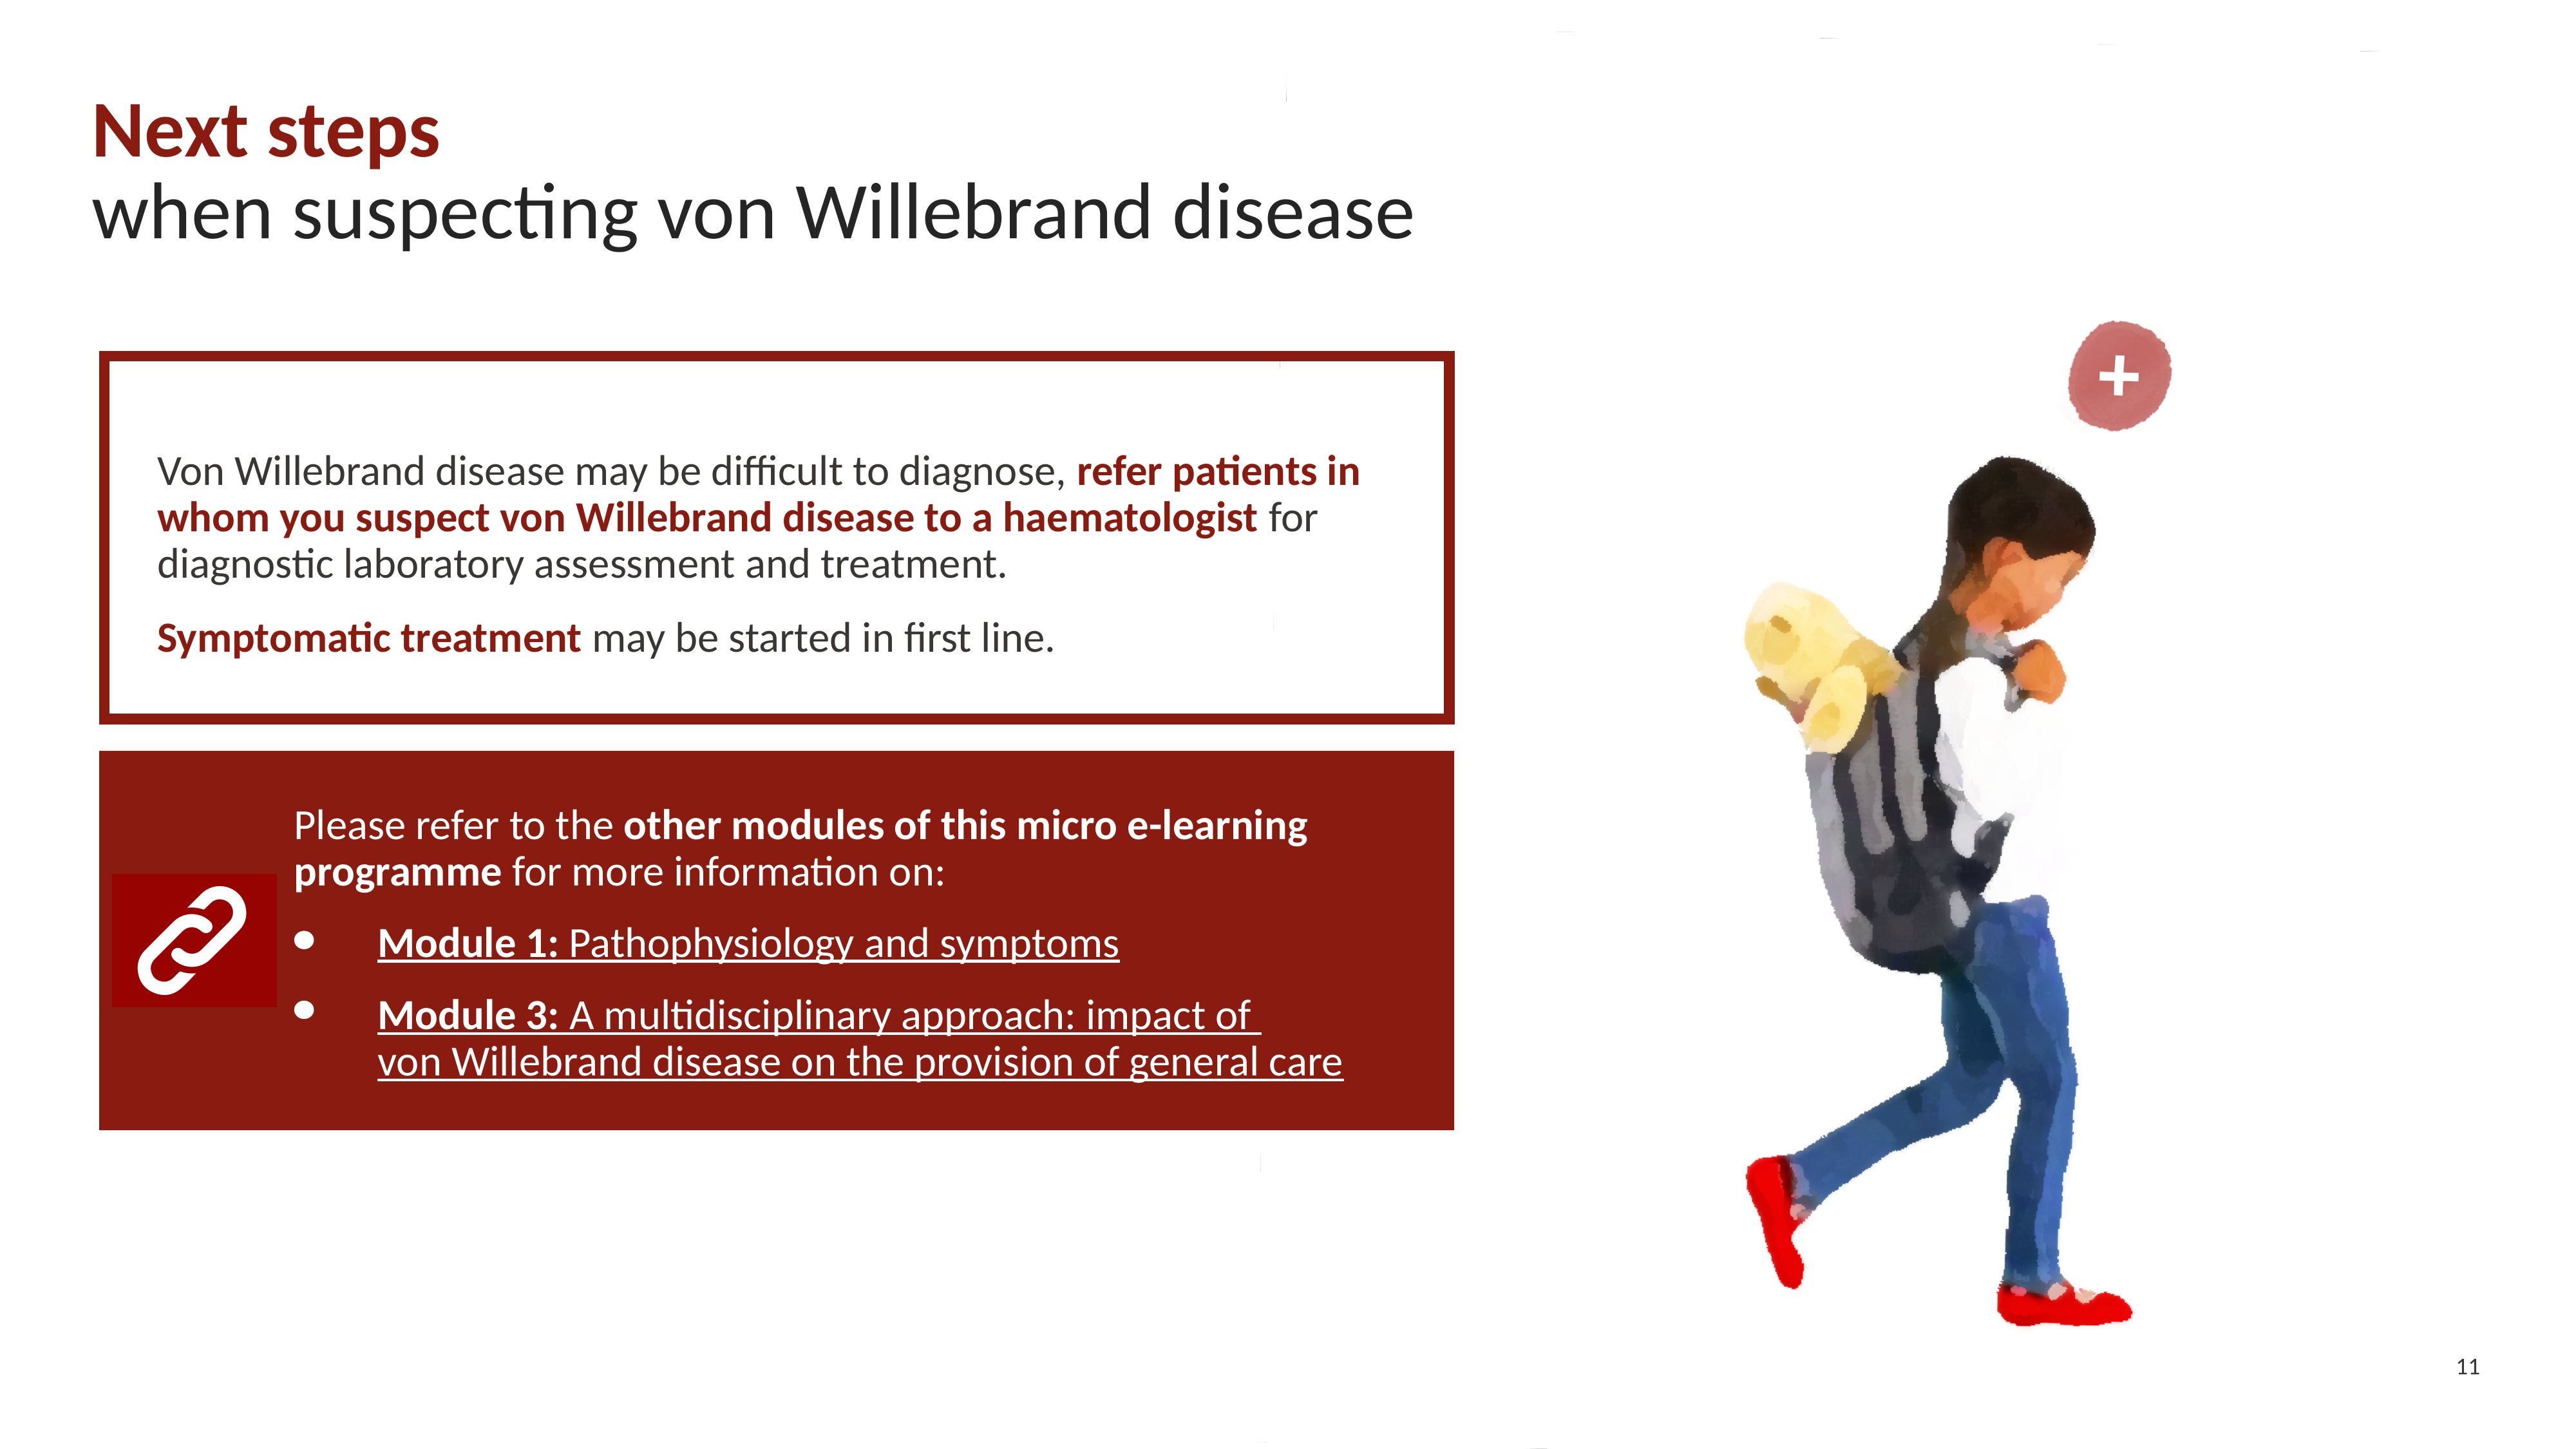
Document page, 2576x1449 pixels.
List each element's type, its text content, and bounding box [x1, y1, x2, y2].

text_box [294, 931, 314, 949]
text_box [99, 750, 1254, 1130]
text_box Next steps when suspecting von Willebrand disease [86, 86, 1254, 260]
picture [1254, 25, 2576, 1449]
picture [111, 873, 278, 1007]
text_box Please refer to the other modules of this micro e-learning programme for more information on: [289, 773, 1254, 924]
text_box Module 1: Pathophysiology and symptoms [323, 919, 1254, 967]
text_box Module 3: A multidisciplinary approach: impact of von Willebrand disease on the provision of general care [372, 963, 1254, 1113]
text_box [104, 355, 1254, 719]
text_box [294, 1000, 314, 1019]
